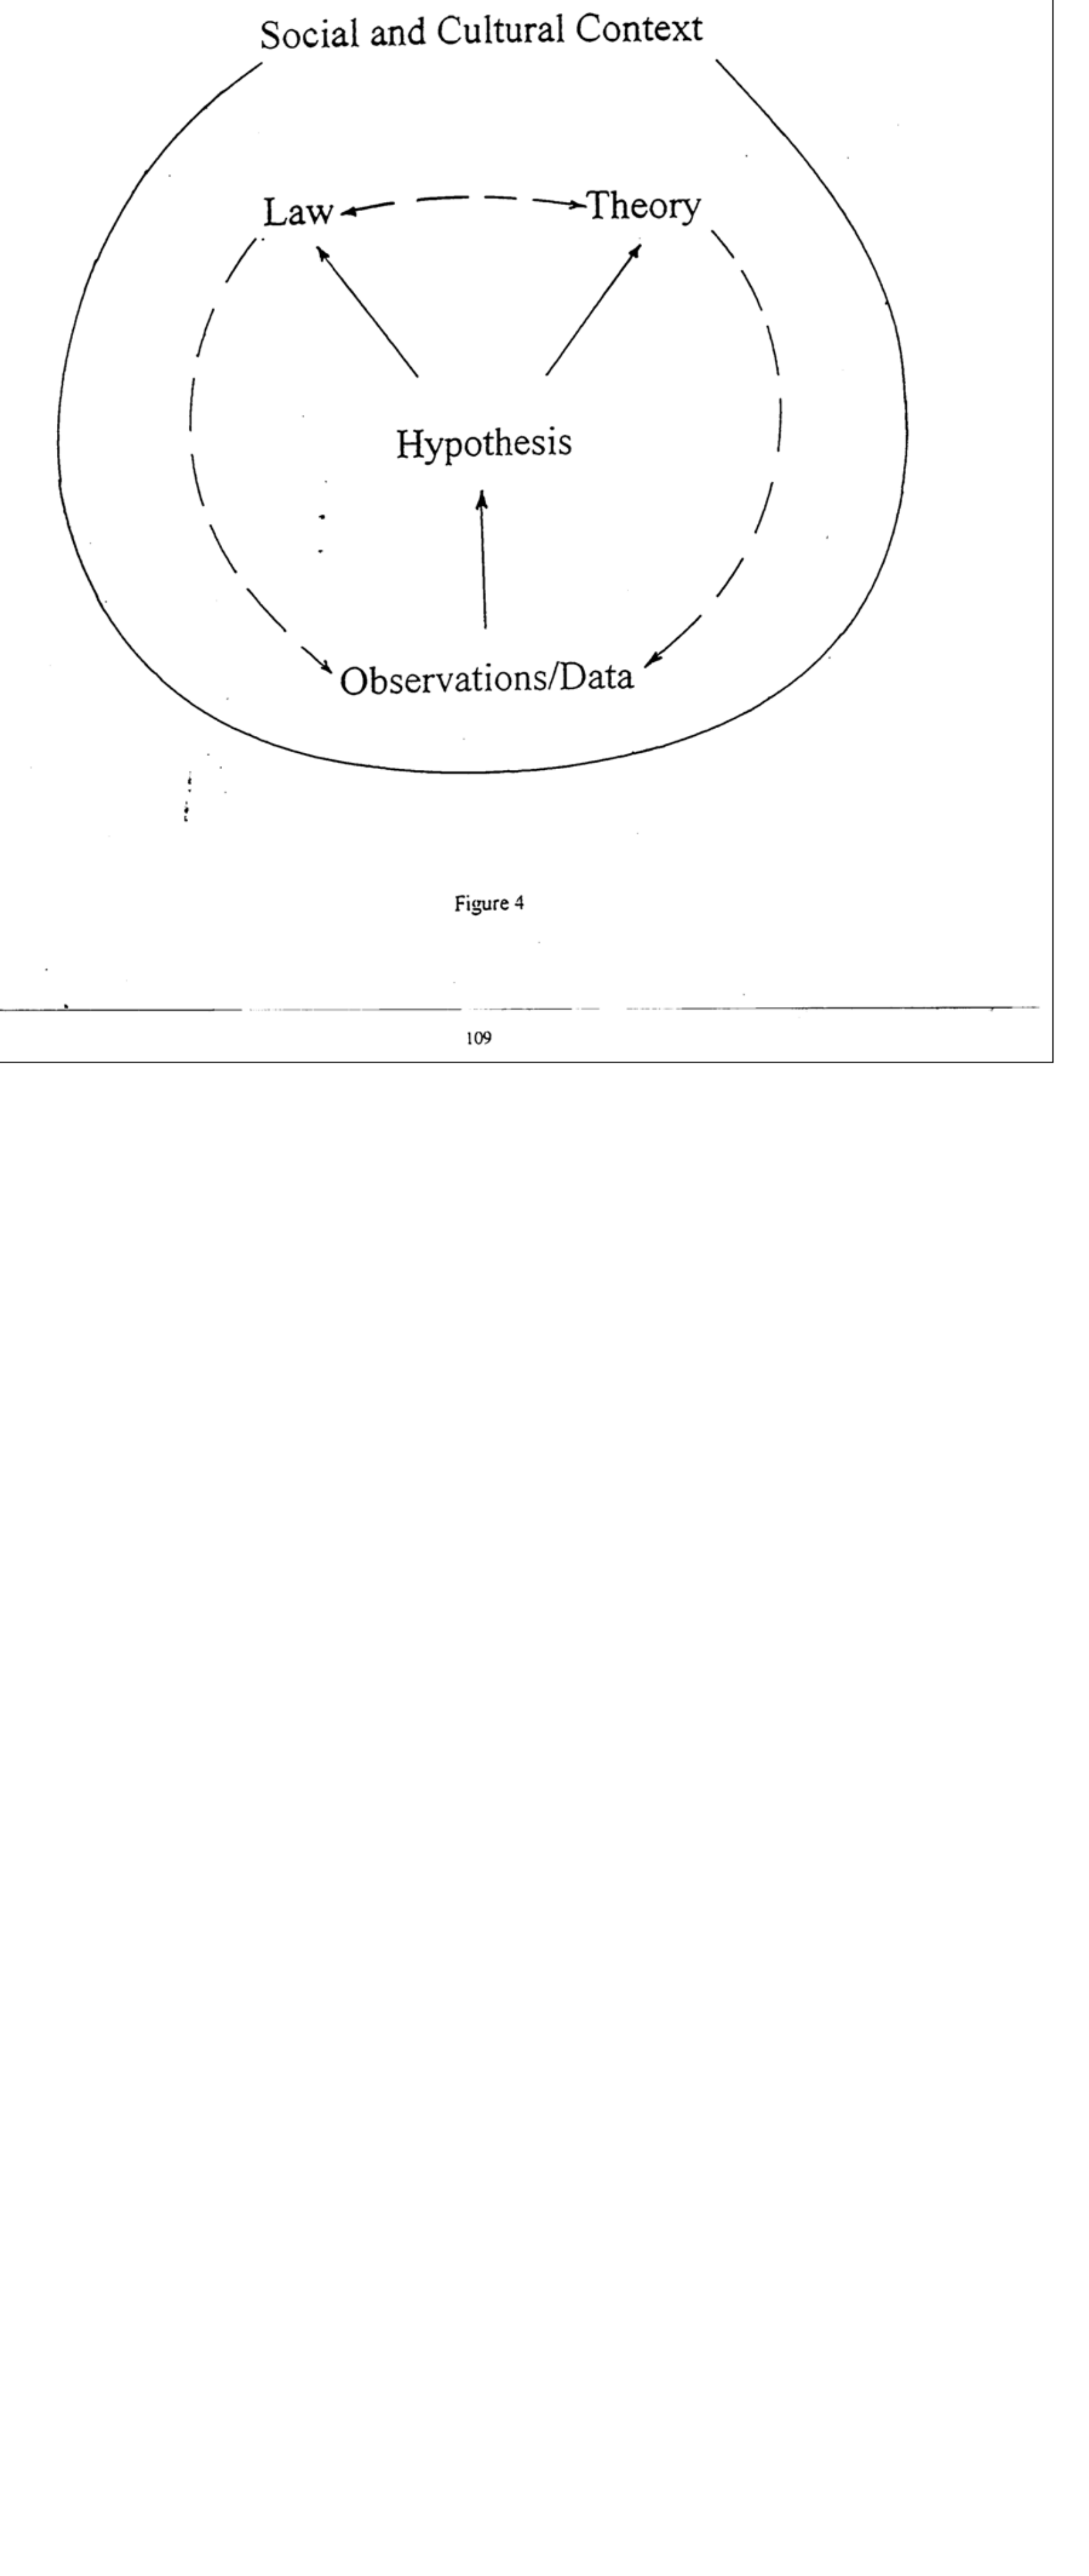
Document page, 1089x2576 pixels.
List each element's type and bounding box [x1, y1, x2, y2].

picture [0, 0, 1055, 1065]
